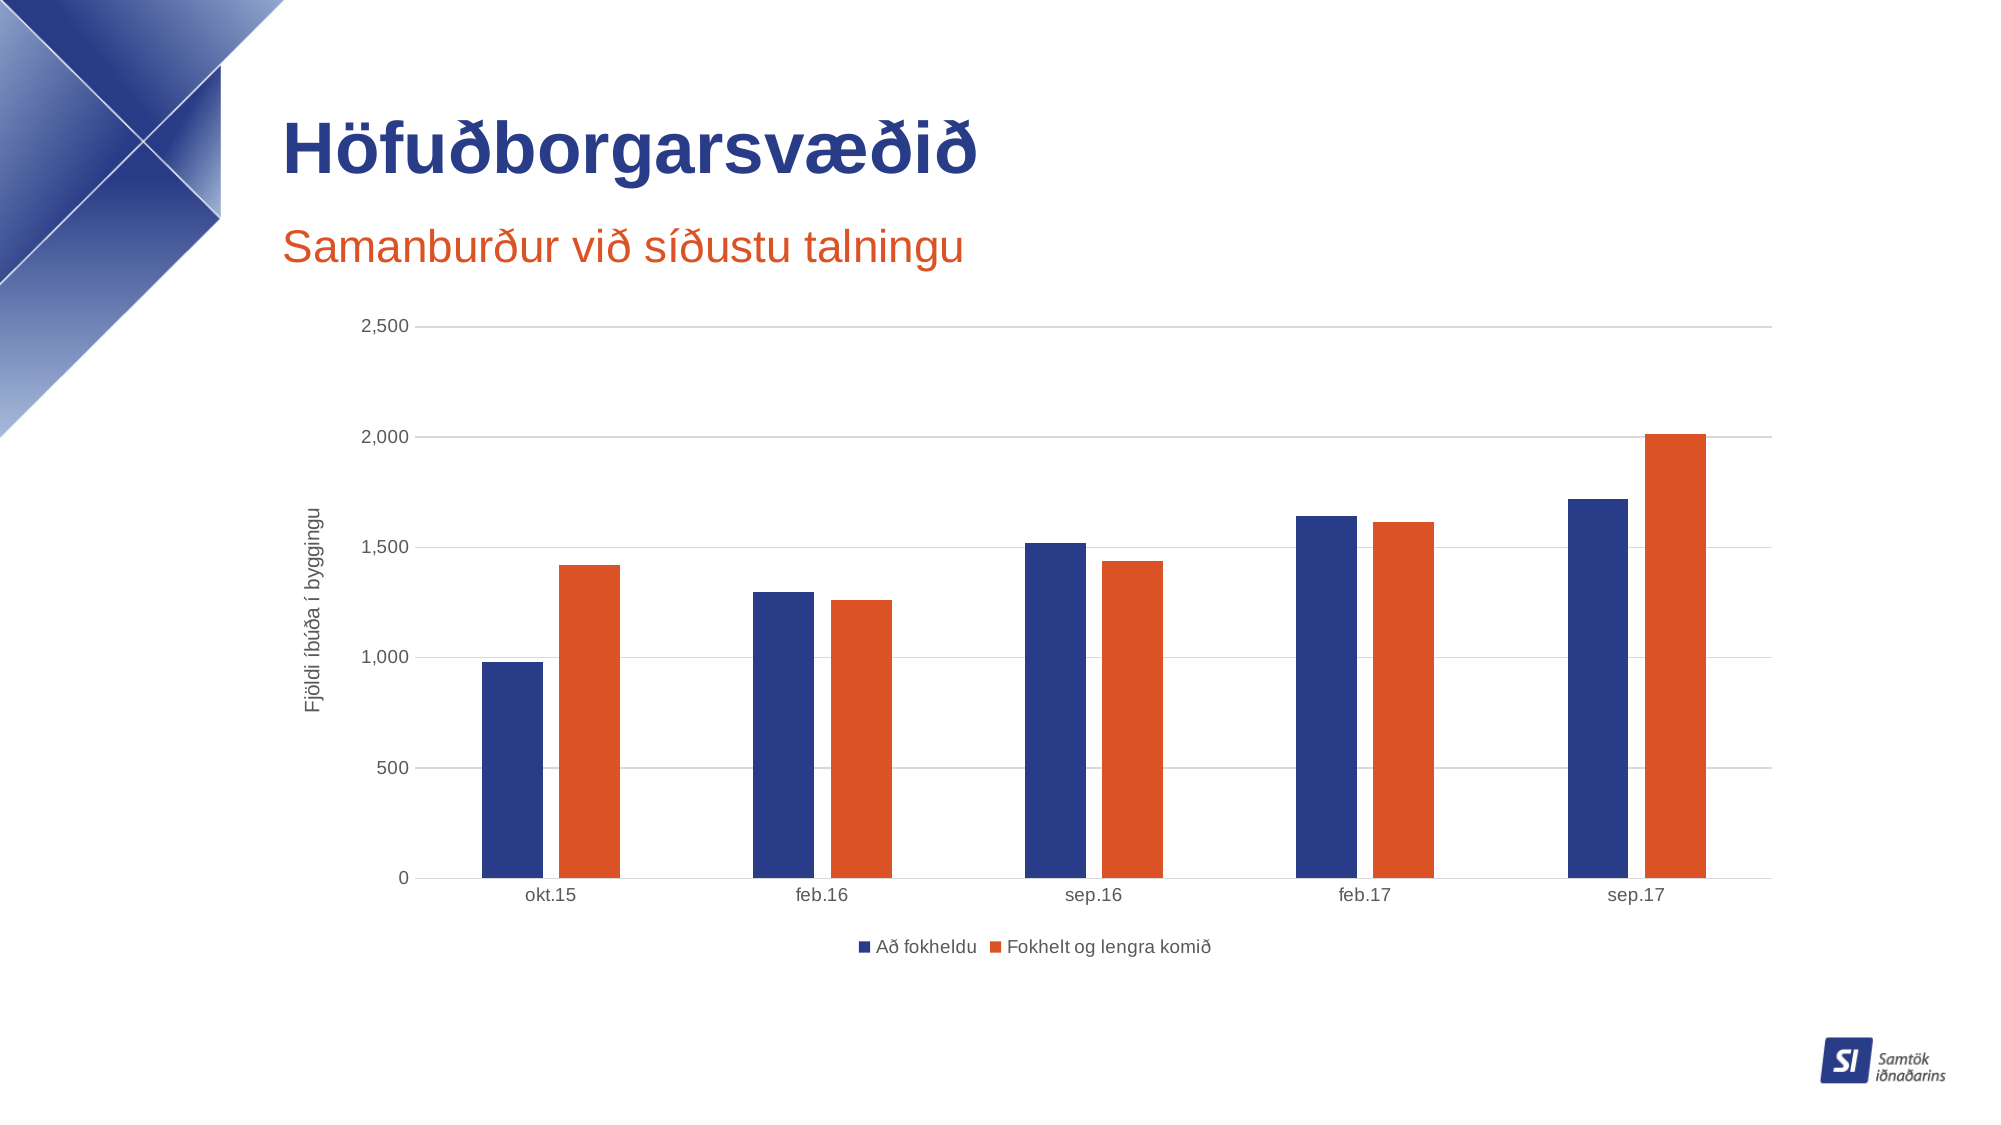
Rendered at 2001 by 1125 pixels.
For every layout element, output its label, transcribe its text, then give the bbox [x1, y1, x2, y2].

list Samanburður við síðustu talningu [267, 215, 1804, 275]
picture [0, 0, 2001, 1125]
title Höfuðborgarsvæðið [267, 89, 1804, 197]
chart [267, 302, 1804, 965]
